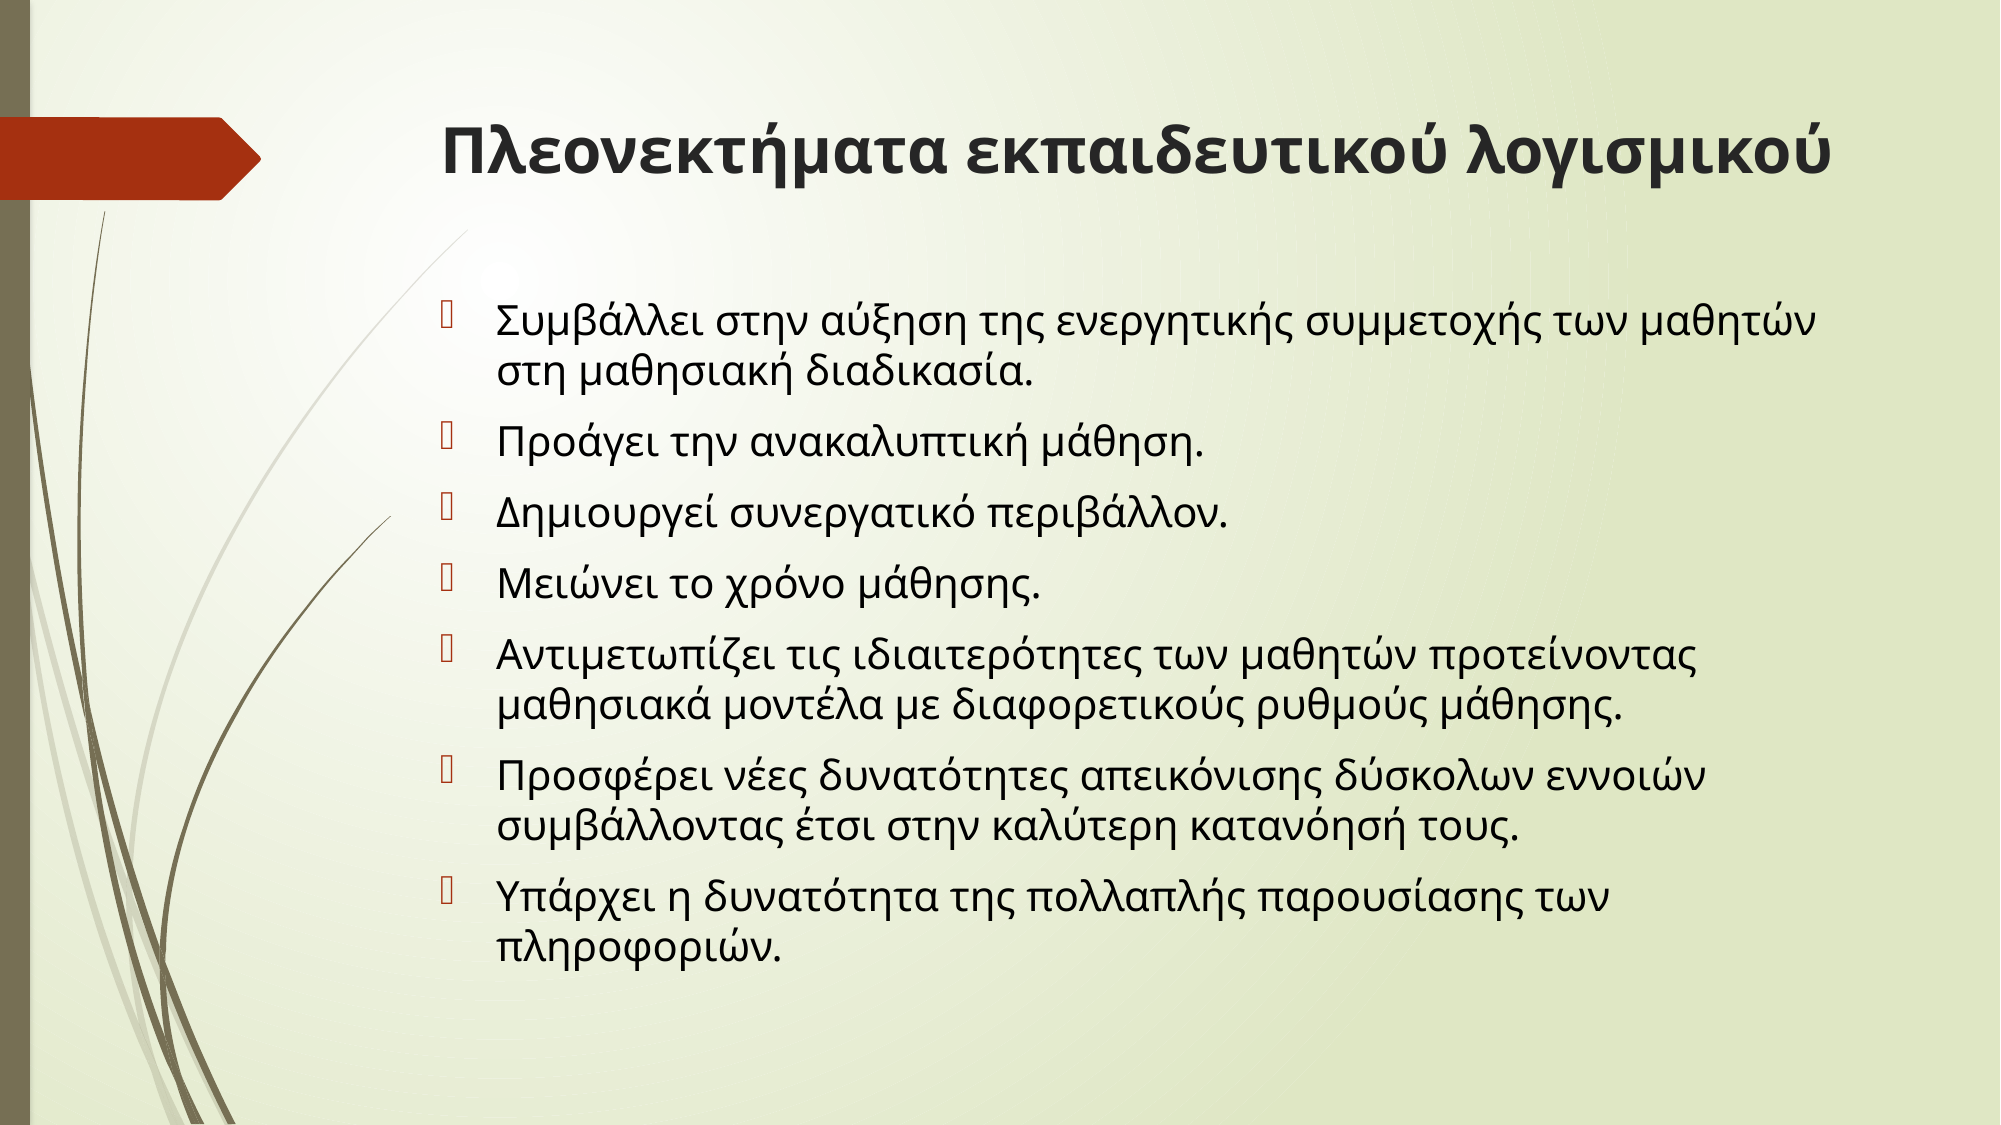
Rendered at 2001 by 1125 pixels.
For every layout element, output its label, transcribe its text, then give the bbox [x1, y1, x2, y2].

title Πλεονεκτήματα εκπαιδευτικού λογισμικού [425, 102, 1888, 286]
list Συμβάλλει στην αύξηση της ενεργητικής συμμετοχής των μαθητών στη μαθησιακή διαδικασία. Προάγει την ανακαλυπτική μάθηση. Δημιουργεί συνεργατικό περιβάλλον. Μειώνει το χρόνο μάθησης. Αντιμετωπίζει τις ιδιαιτερότητες των μαθητών προτείνοντας μαθησιακά μοντέλα με διαφορετικούς ρυθμούς μάθησης. Προσφέρει νέες δυνατότητες απεικόνισης δύσκολων εννοιών συμβάλλοντας έτσι στην καλύτερη κατανόησή τους. Υπάρχει η δυνατότητα της πολλαπλής παρουσίασης των πληροφοριών. [424, 286, 1888, 1040]
